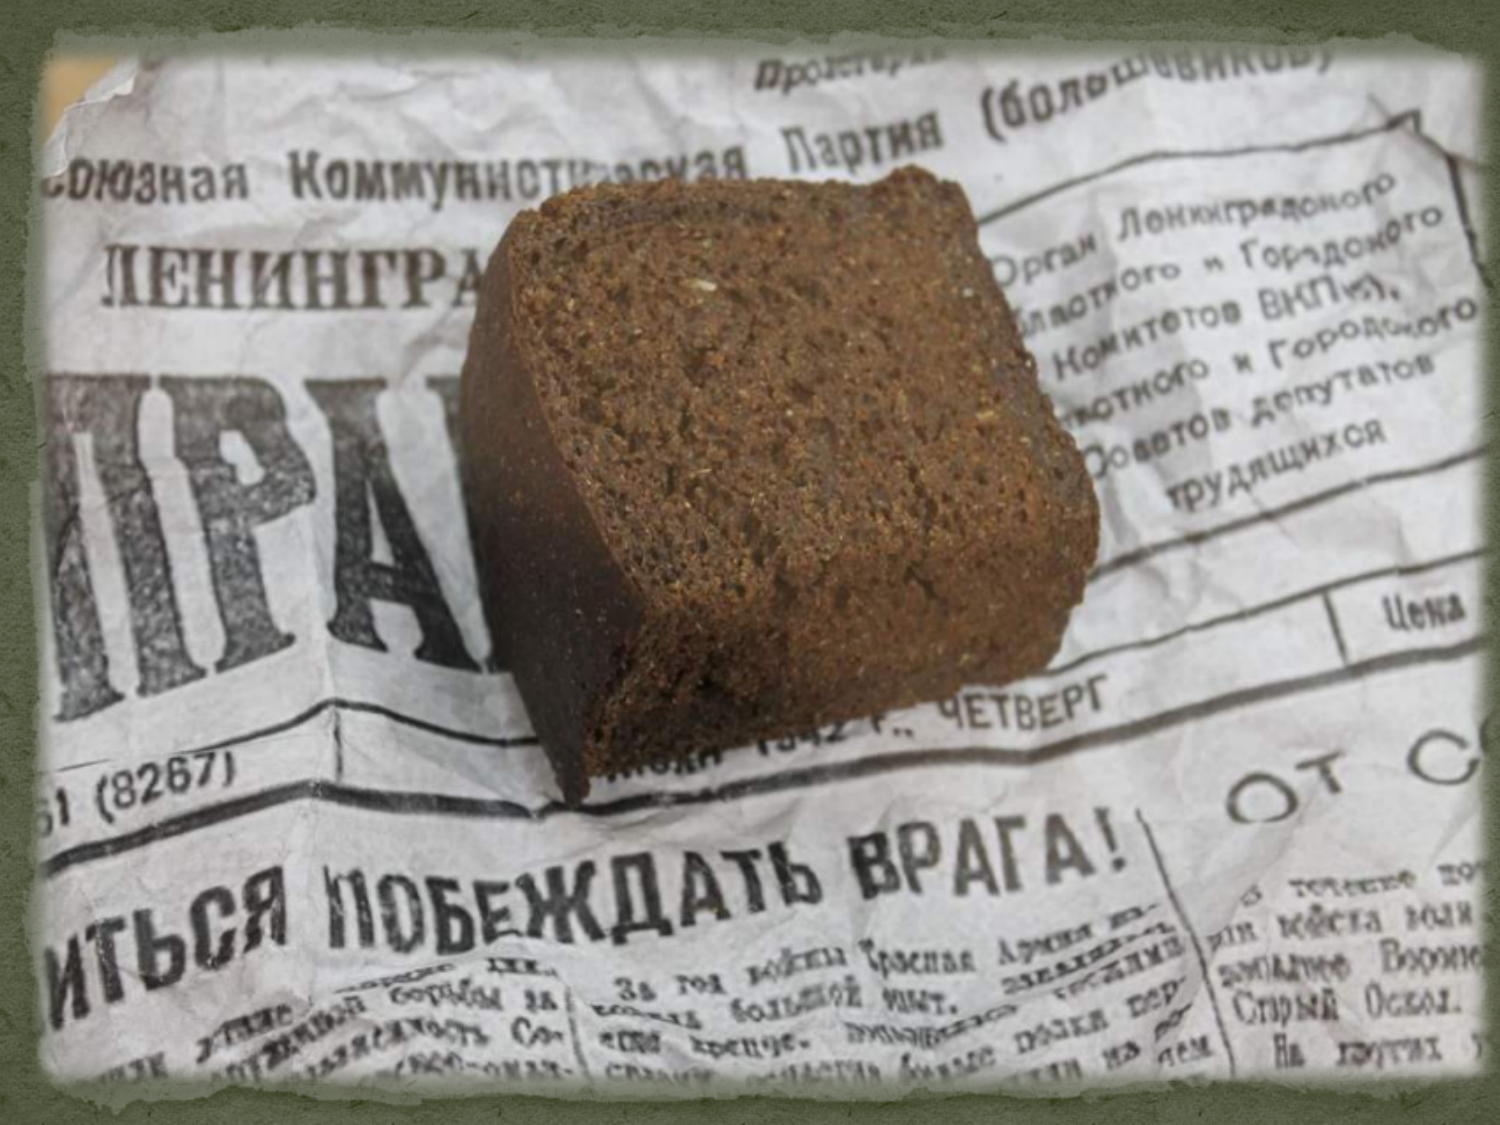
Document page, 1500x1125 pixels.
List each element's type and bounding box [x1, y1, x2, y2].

list [33, 46, 1498, 1092]
